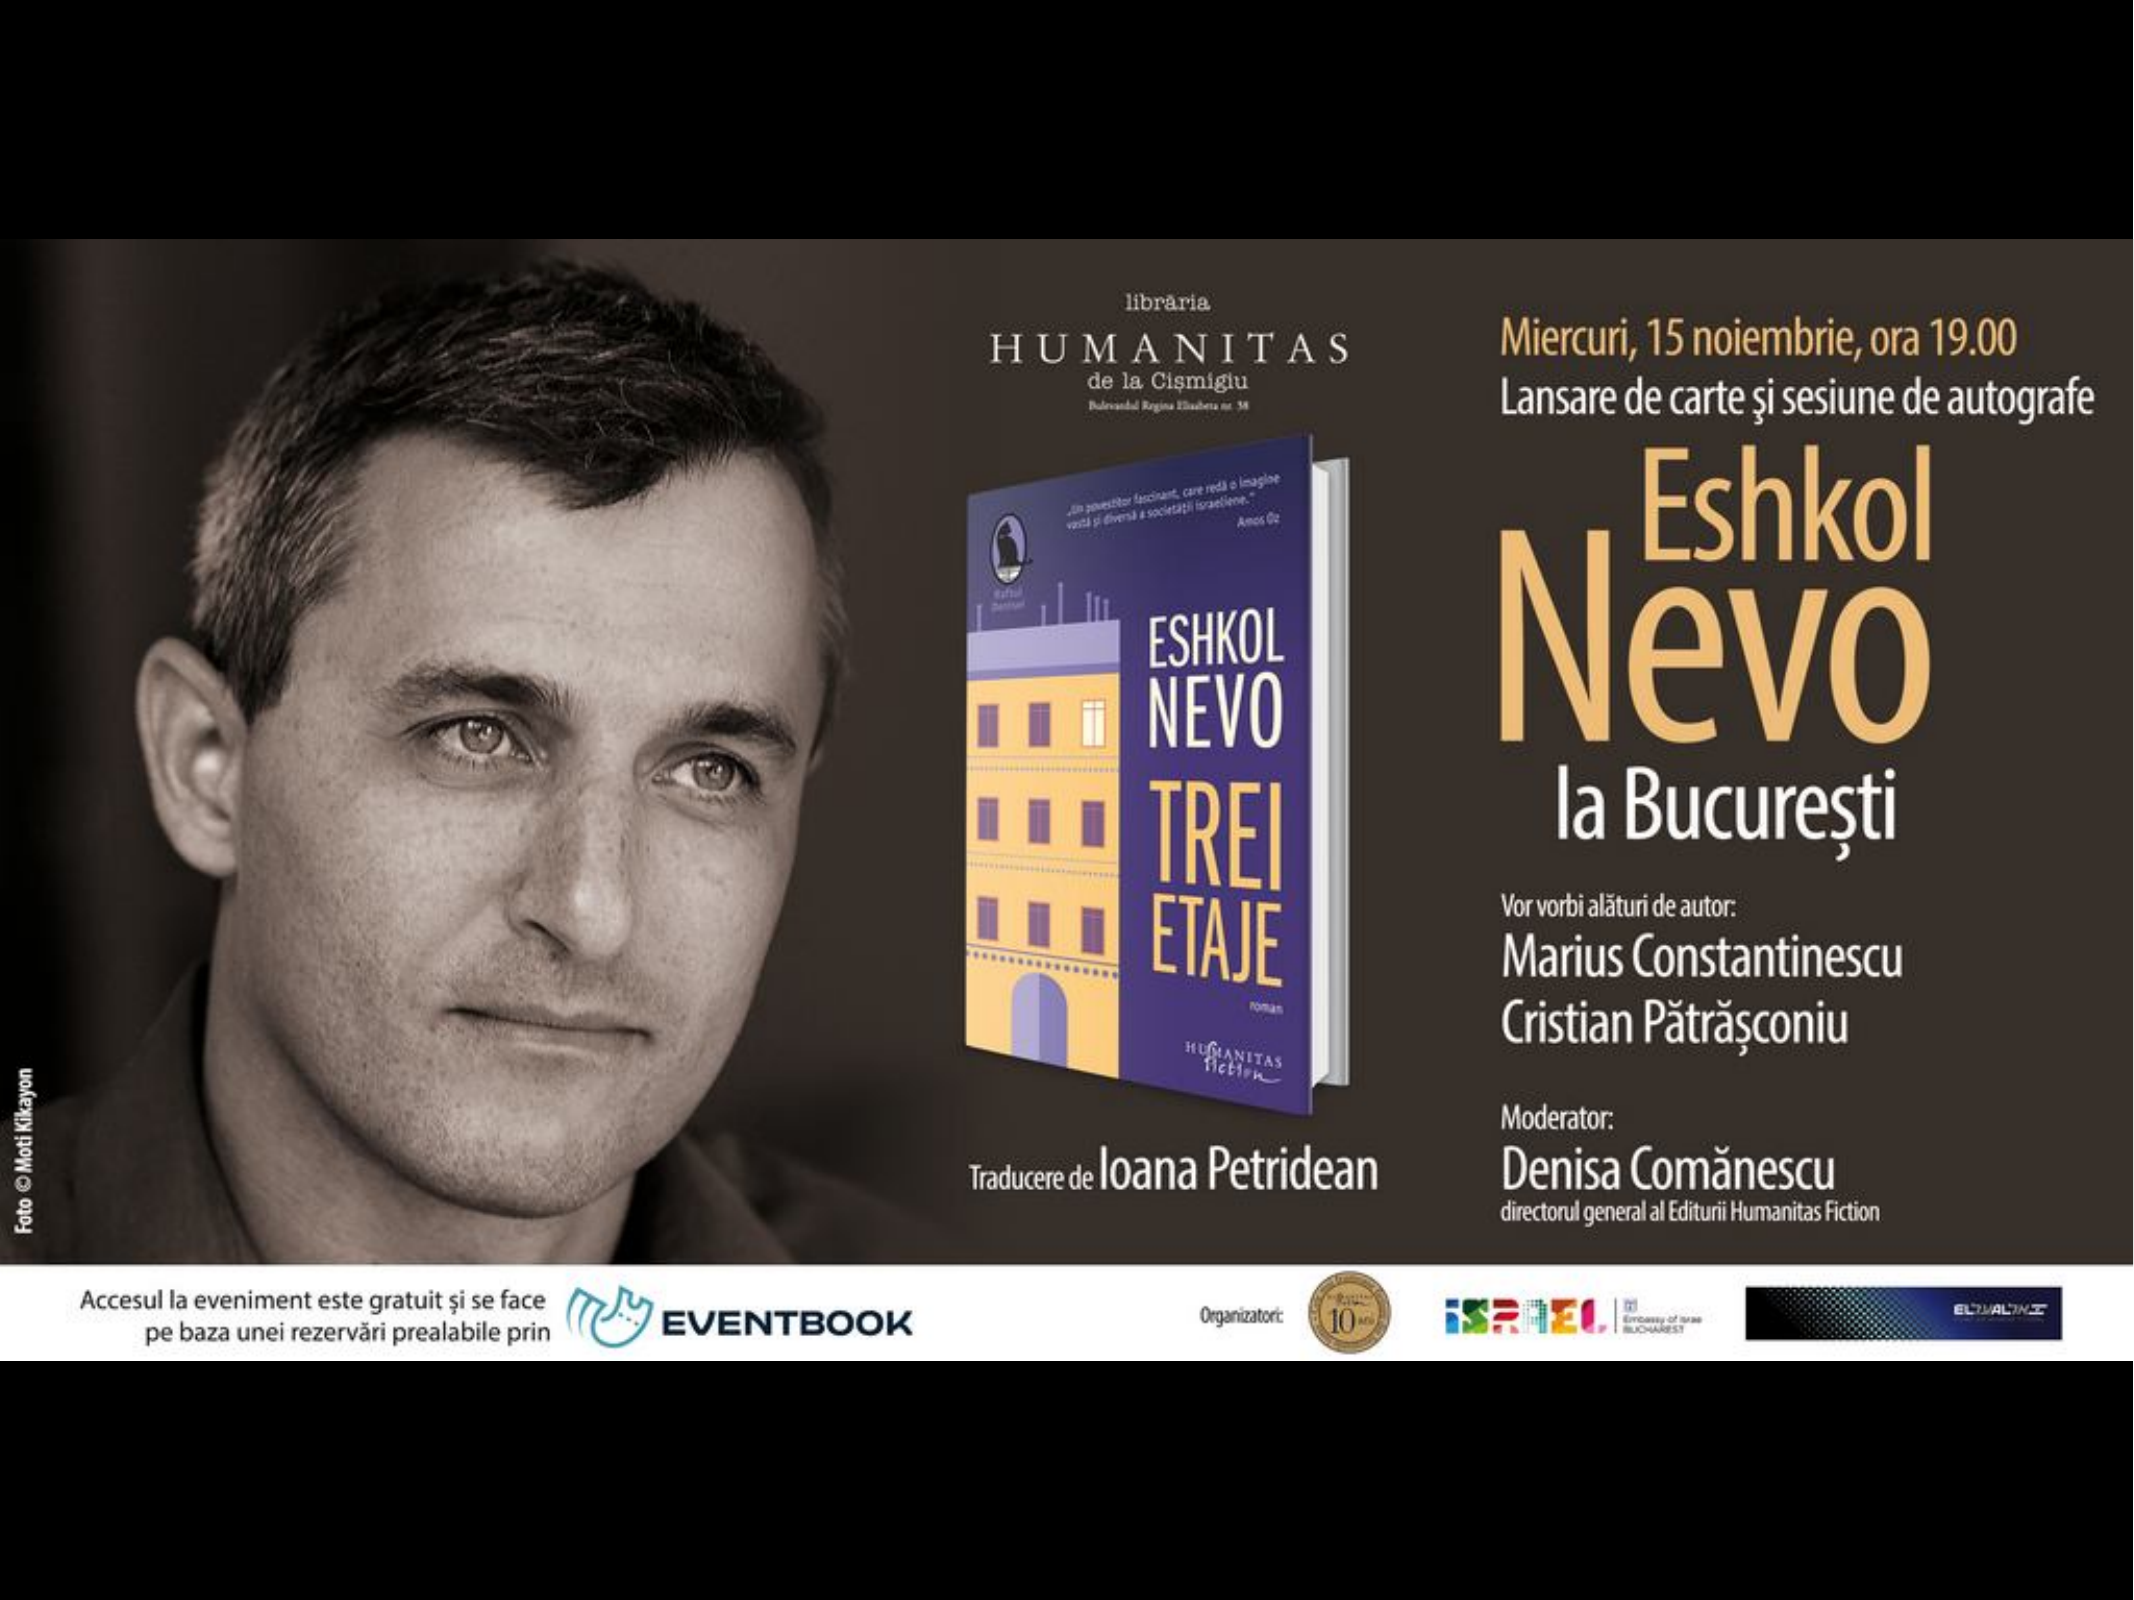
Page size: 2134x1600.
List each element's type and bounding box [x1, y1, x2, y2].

picture [0, 239, 2134, 1361]
